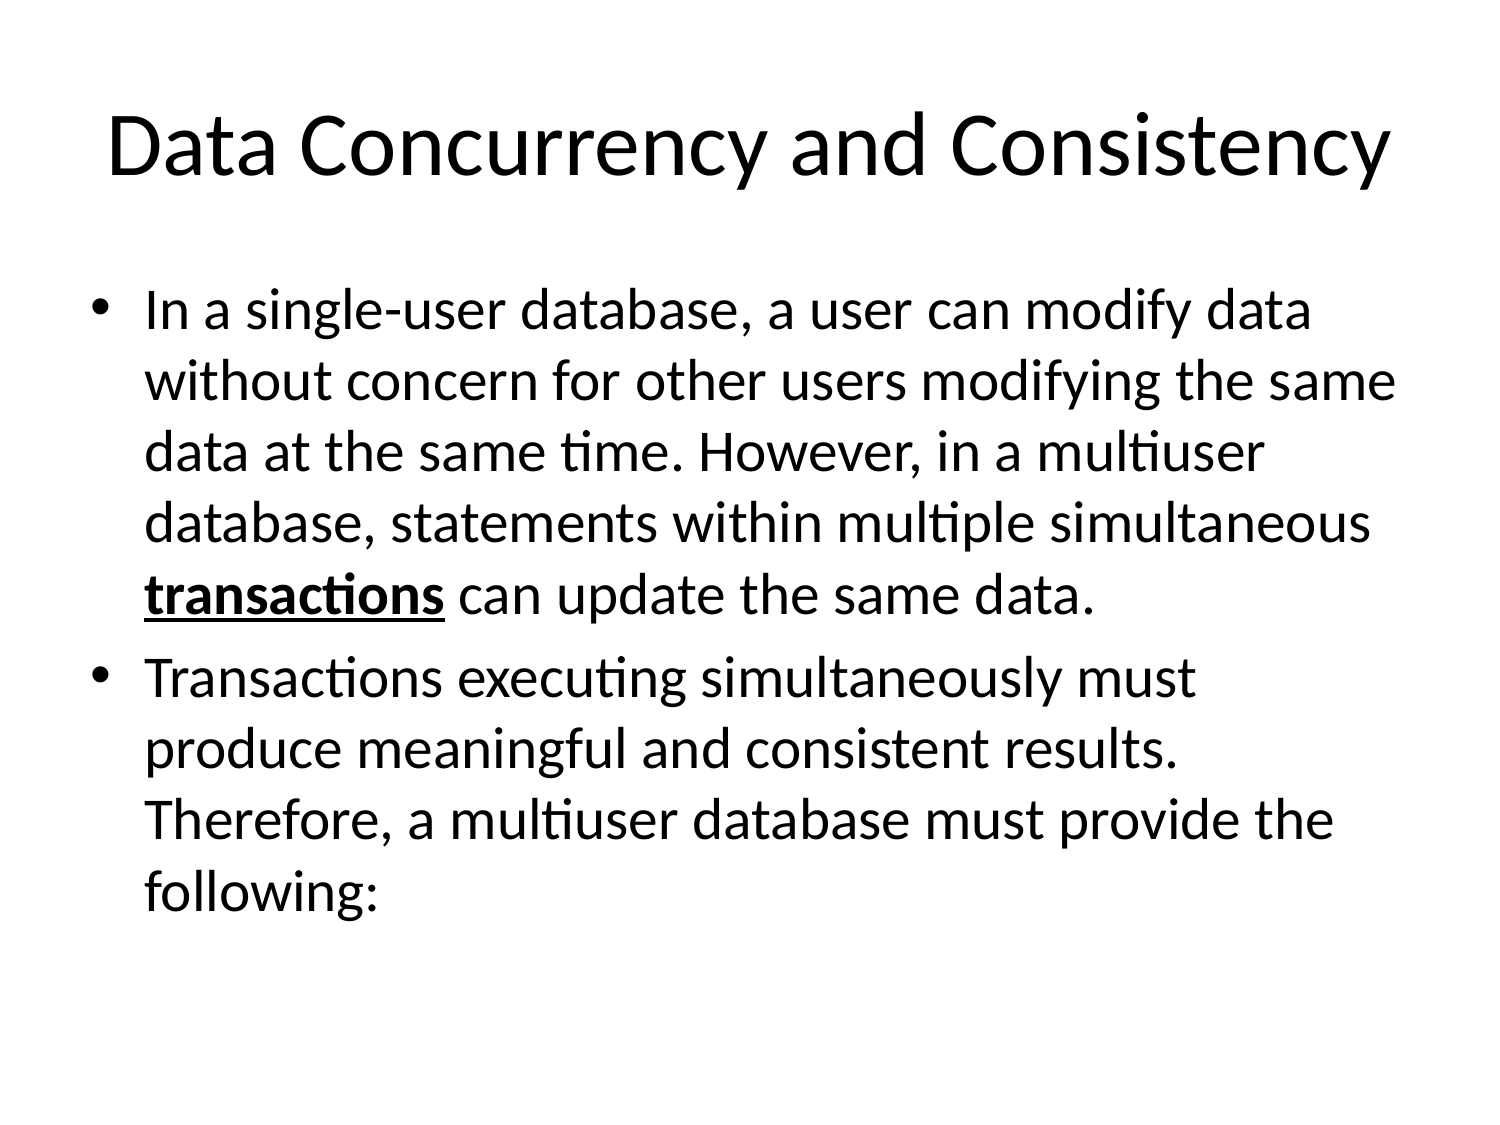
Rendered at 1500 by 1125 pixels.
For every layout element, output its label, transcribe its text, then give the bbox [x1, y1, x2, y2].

title Data Concurrency and Consistency [75, 45, 1425, 233]
list In a single-user database, a user can modify data without concern for other users modifying the same data at the same time. However, in a multiuser database, statements within multiple simultaneous transactions can update the same data. Transactions executing simultaneously must produce meaningful and consistent results. Therefore, a multiuser database must provide the following: [75, 262, 1425, 1005]
